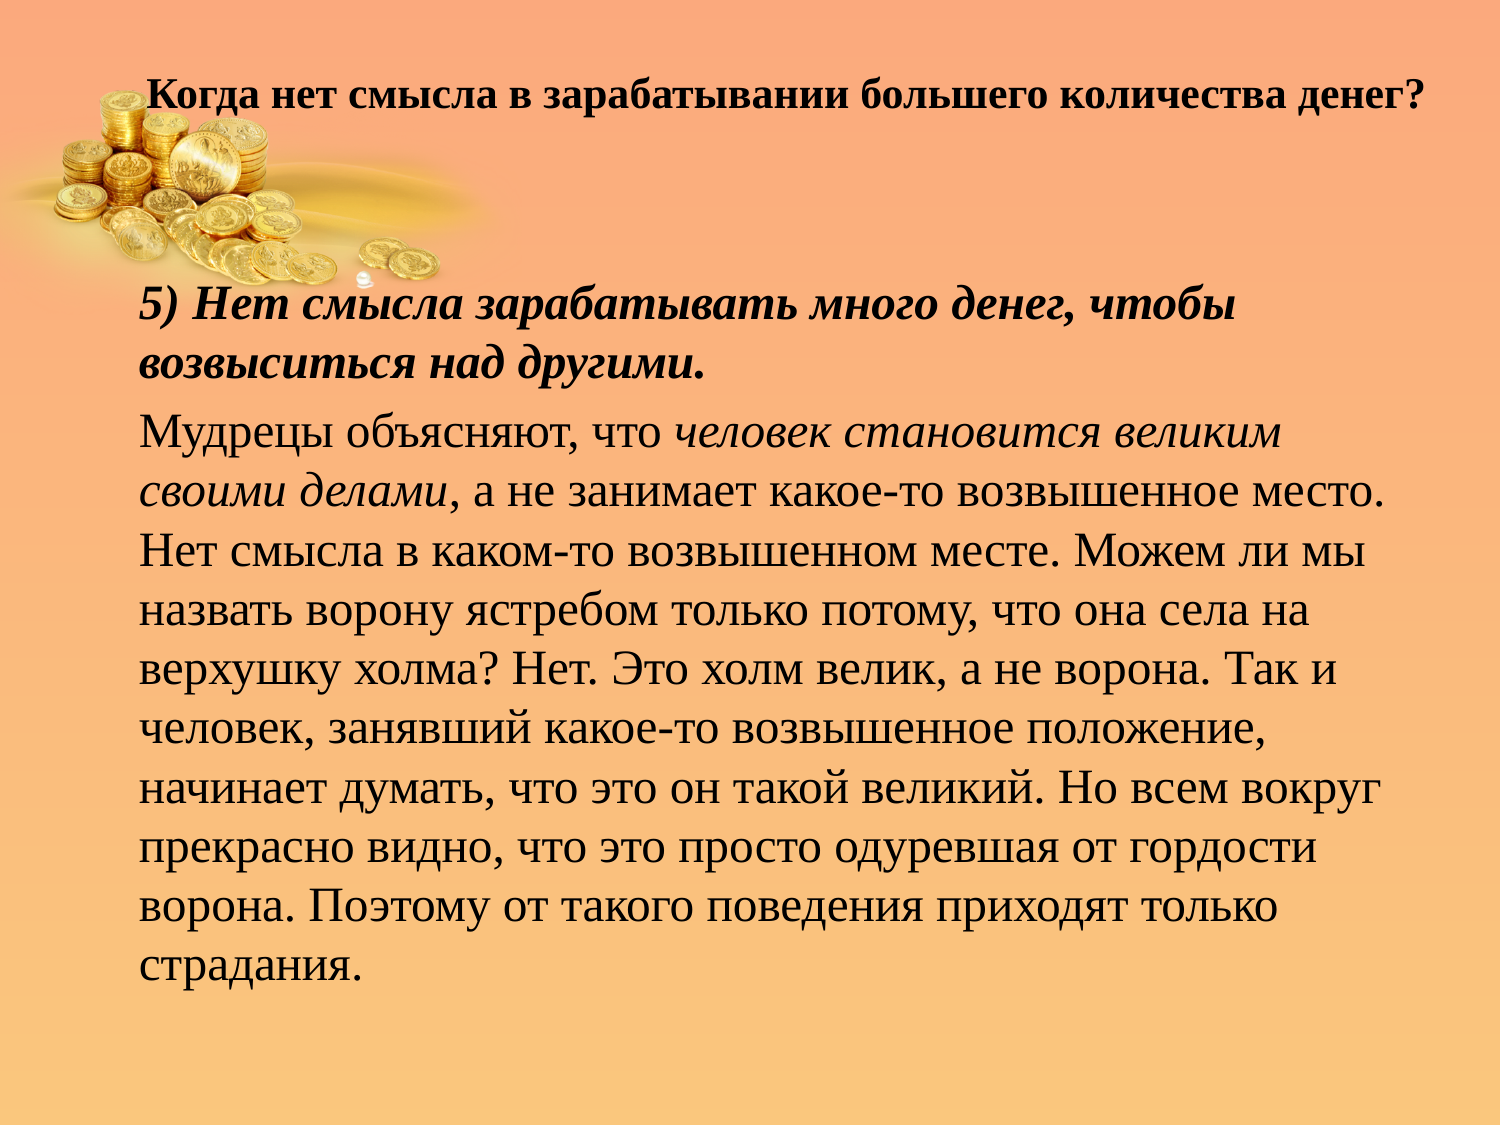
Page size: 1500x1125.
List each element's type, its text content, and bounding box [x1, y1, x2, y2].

title Когда нет смысла в зарабатывании большего количества денег? [75, 45, 1500, 138]
list 5) Нет смысла зарабатывать много денег, чтобы возвыситься над другими. Мудрецы объясняют, что человек становится великим своими делами, а не занимает какое-то возвышенное место. Нет смысла в каком-то возвышенном месте. Можем ли мы назвать ворону ястребом только потому, что она села на верхушку холма? Нет. Это холм велик, а не ворона. Так и человек, занявший какое-то возвышенное положение, начинает думать, что это он такой великий. Но всем вокруг прекрасно видно, что это просто одуревшая от гордости ворона. Поэтому от такого поведения приходят только страдания. [75, 262, 1425, 1005]
picture [0, 62, 523, 316]
